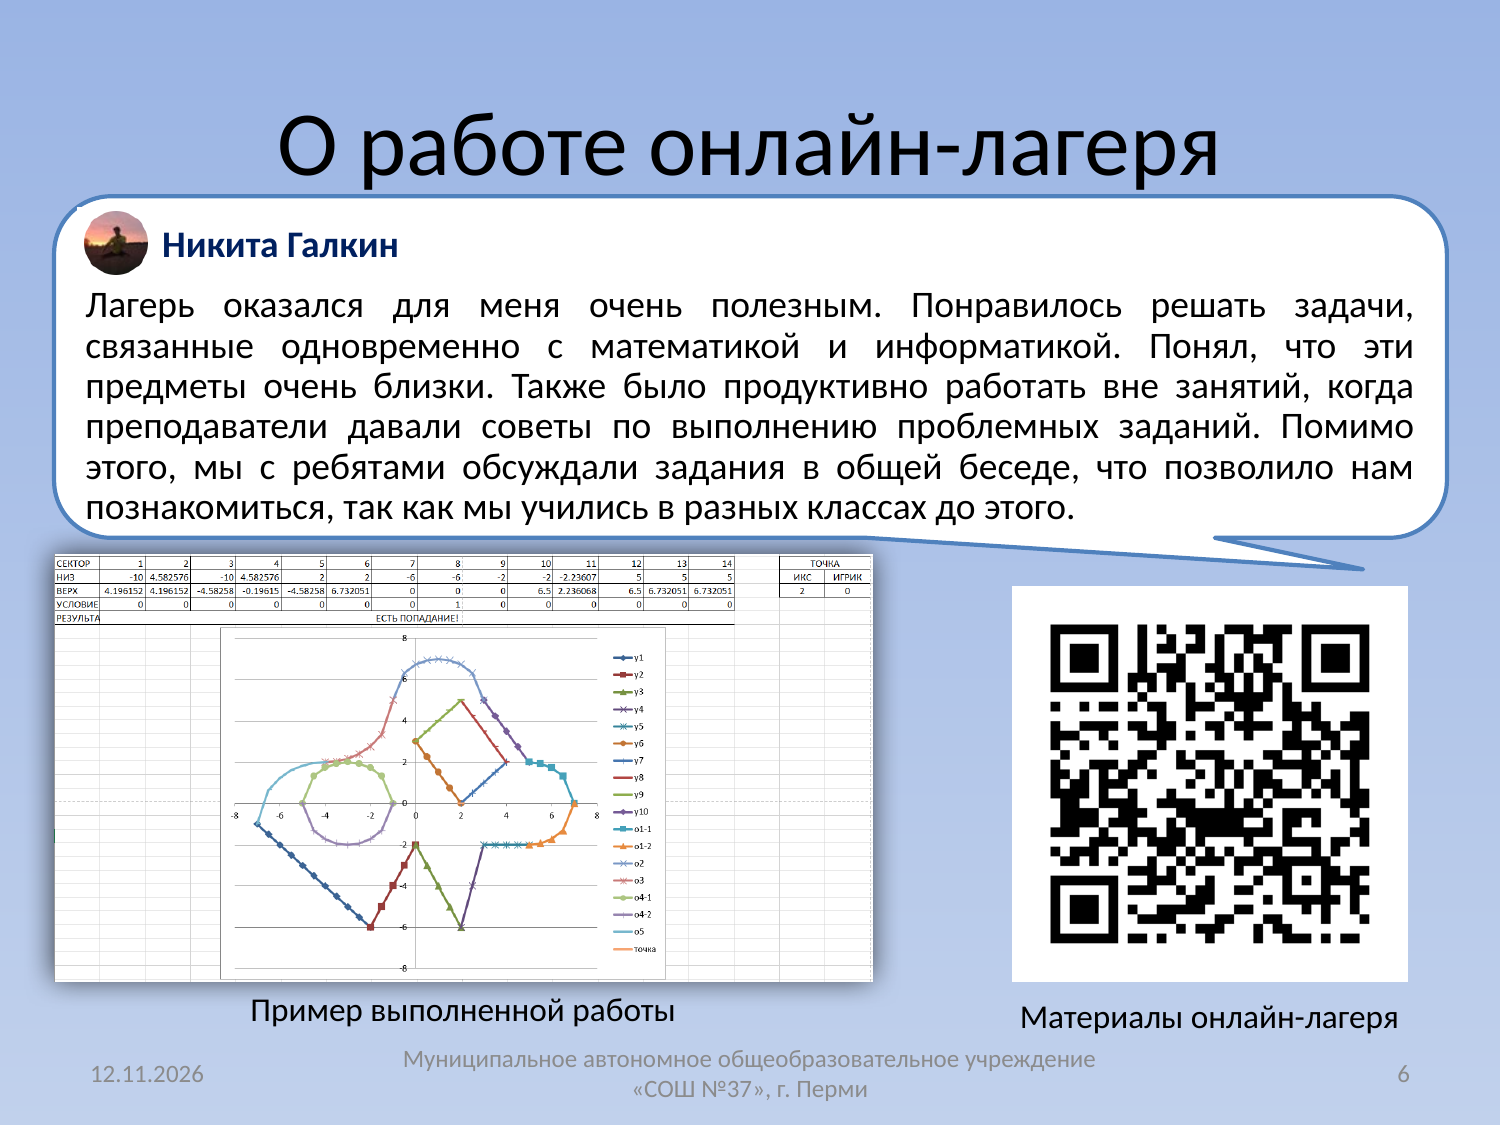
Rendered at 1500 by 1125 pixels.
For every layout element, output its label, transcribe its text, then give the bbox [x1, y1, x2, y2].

title О работе онлайн-лагеря [75, 45, 1425, 205]
text_box Никита Галкин Лагерь оказался для меня очень полезным. Понравилось решать задачи, связанные одновременно с математикой и информатикой. Понял, что эти предметы очень близки. Также было продуктивно работать вне занятий, когда преподаватели давали советы по выполнению проблемных заданий. Помимо этого, мы с ребятами обсуждали задания в общей беседе, что позволило нам познакомиться, так как мы учились в разных классах до этого. [51, 194, 1450, 572]
text_box Пример выполненной работы [235, 990, 692, 1036]
footer Муниципальное автономное общеобразовательное учреждение «СОШ №37», г. Перми [383, 1042, 1117, 1103]
picture [53, 554, 874, 982]
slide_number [75, 1042, 383, 1103]
picture [1012, 586, 1408, 982]
text_box Материалы онлайн-лагеря [1005, 987, 1415, 1043]
slide_number 6 [1117, 1042, 1425, 1103]
picture [77, 207, 156, 279]
